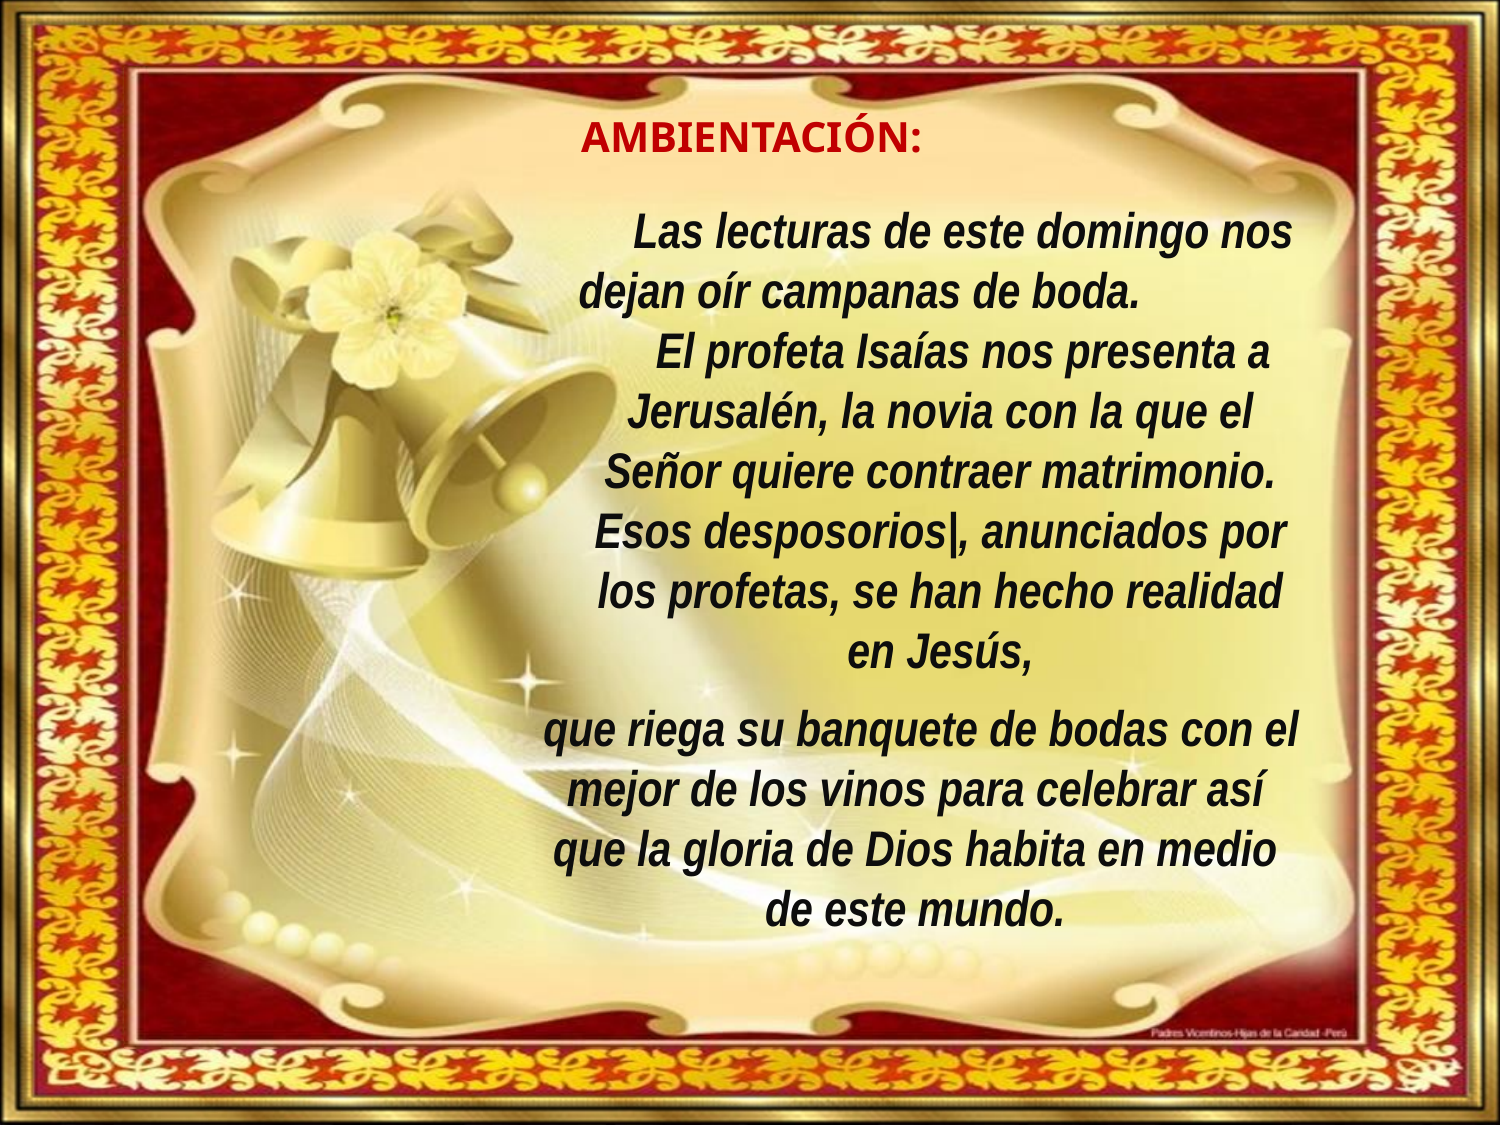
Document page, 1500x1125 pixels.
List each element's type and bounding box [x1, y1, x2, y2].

text_box [111, 361, 119, 563]
picture [0, 0, 1500, 1125]
